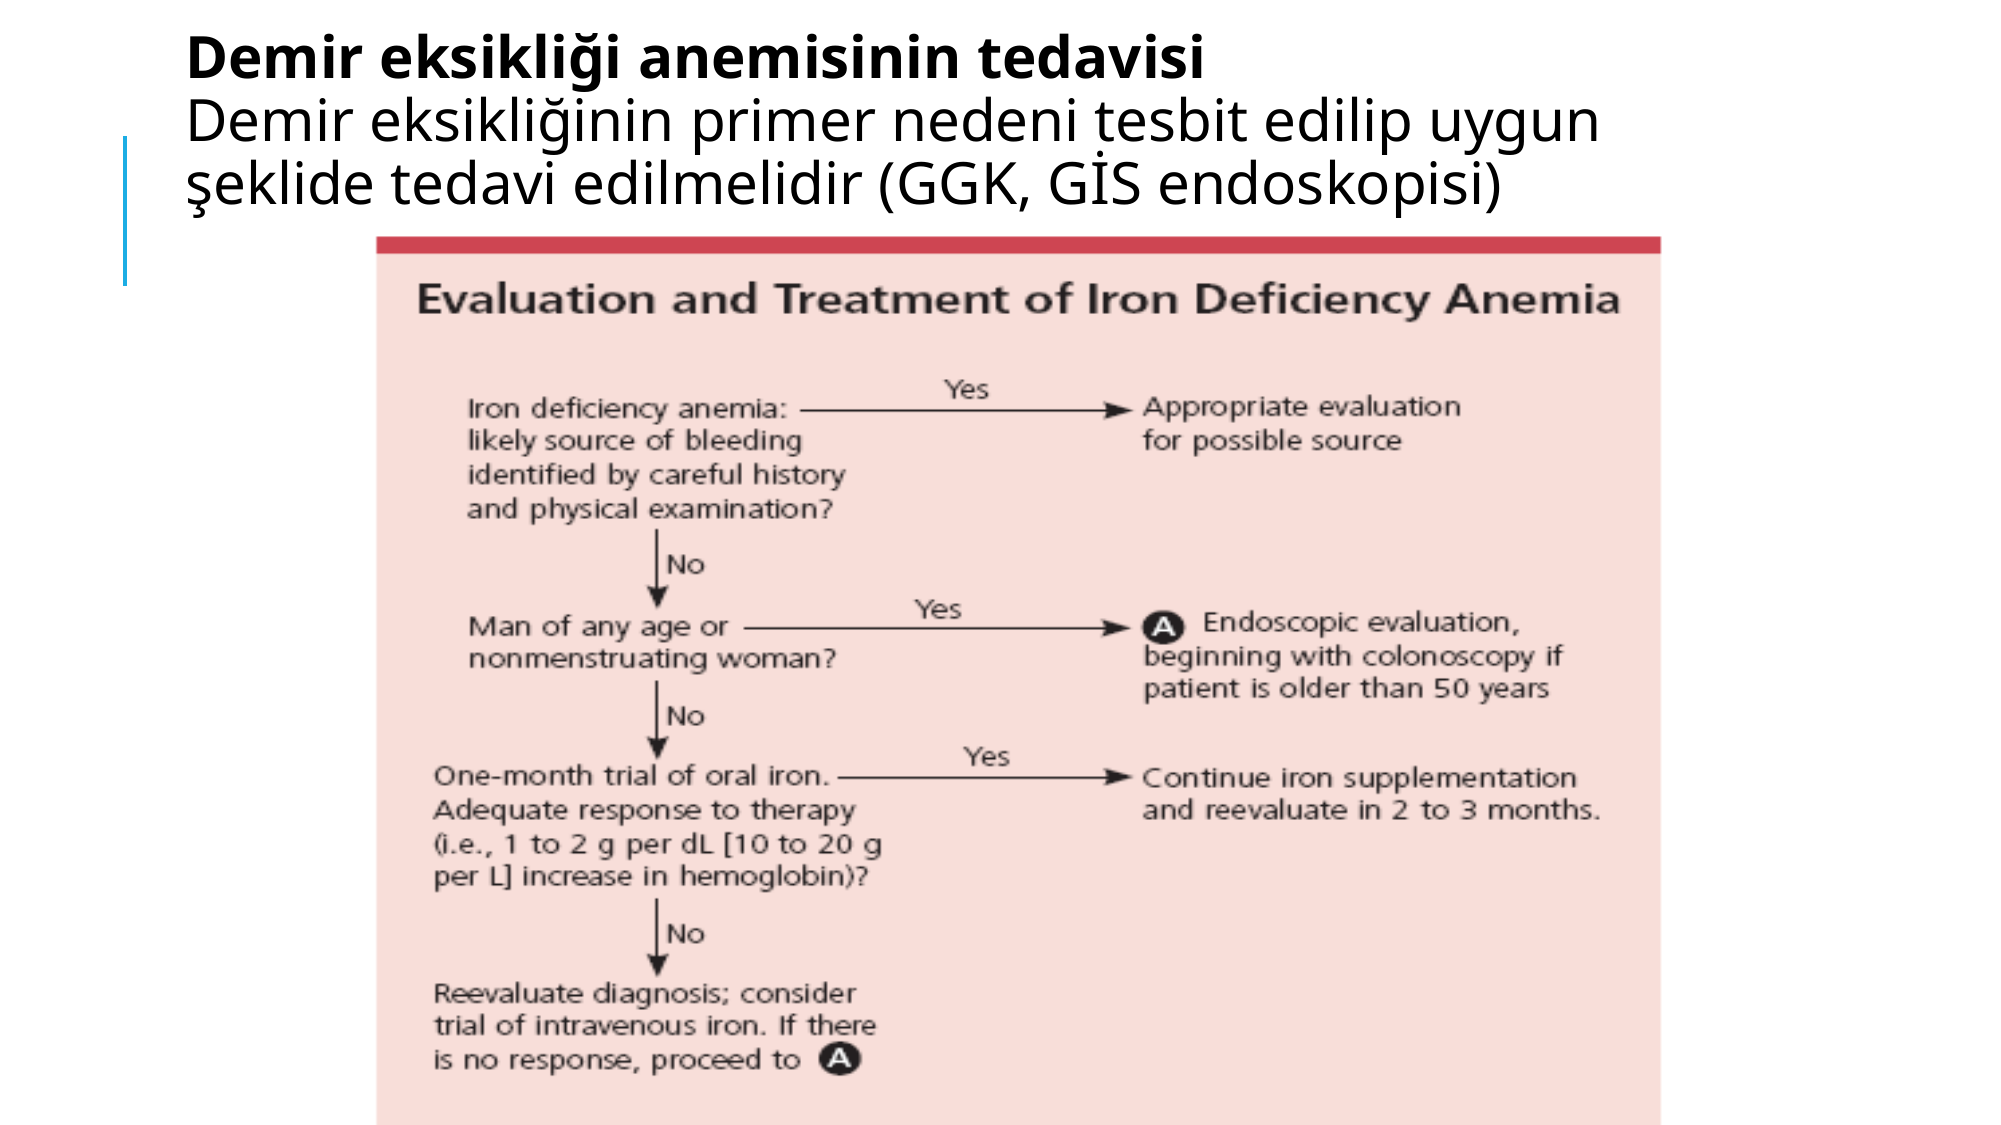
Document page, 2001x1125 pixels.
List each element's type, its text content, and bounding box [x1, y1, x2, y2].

list Demir eksikliği anemisinin tedavisi Demir eksikliğinin primer nedeni tesbit edilip uygun şeklide tedavi edilmelidir (GGK, GİS endoskopisi) [162, 20, 1758, 236]
picture [372, 235, 1667, 1125]
